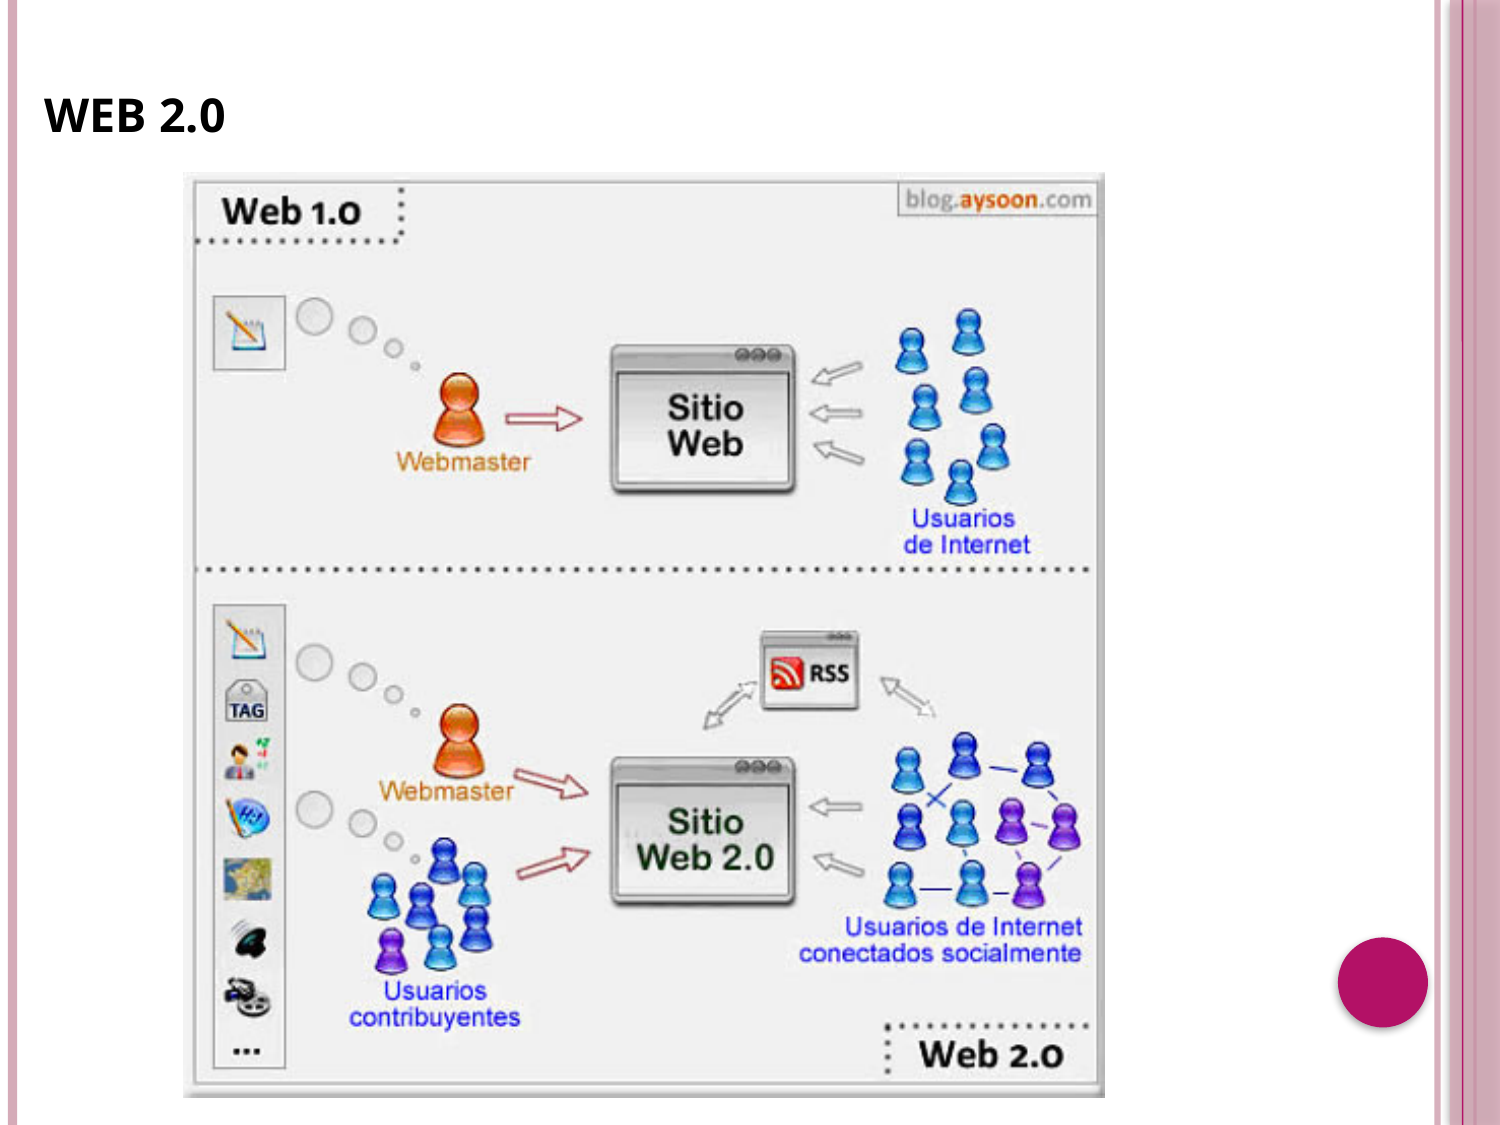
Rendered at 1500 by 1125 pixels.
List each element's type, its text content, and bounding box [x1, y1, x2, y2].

title WEB 2.0 [29, 78, 1455, 149]
picture [182, 172, 1105, 1099]
